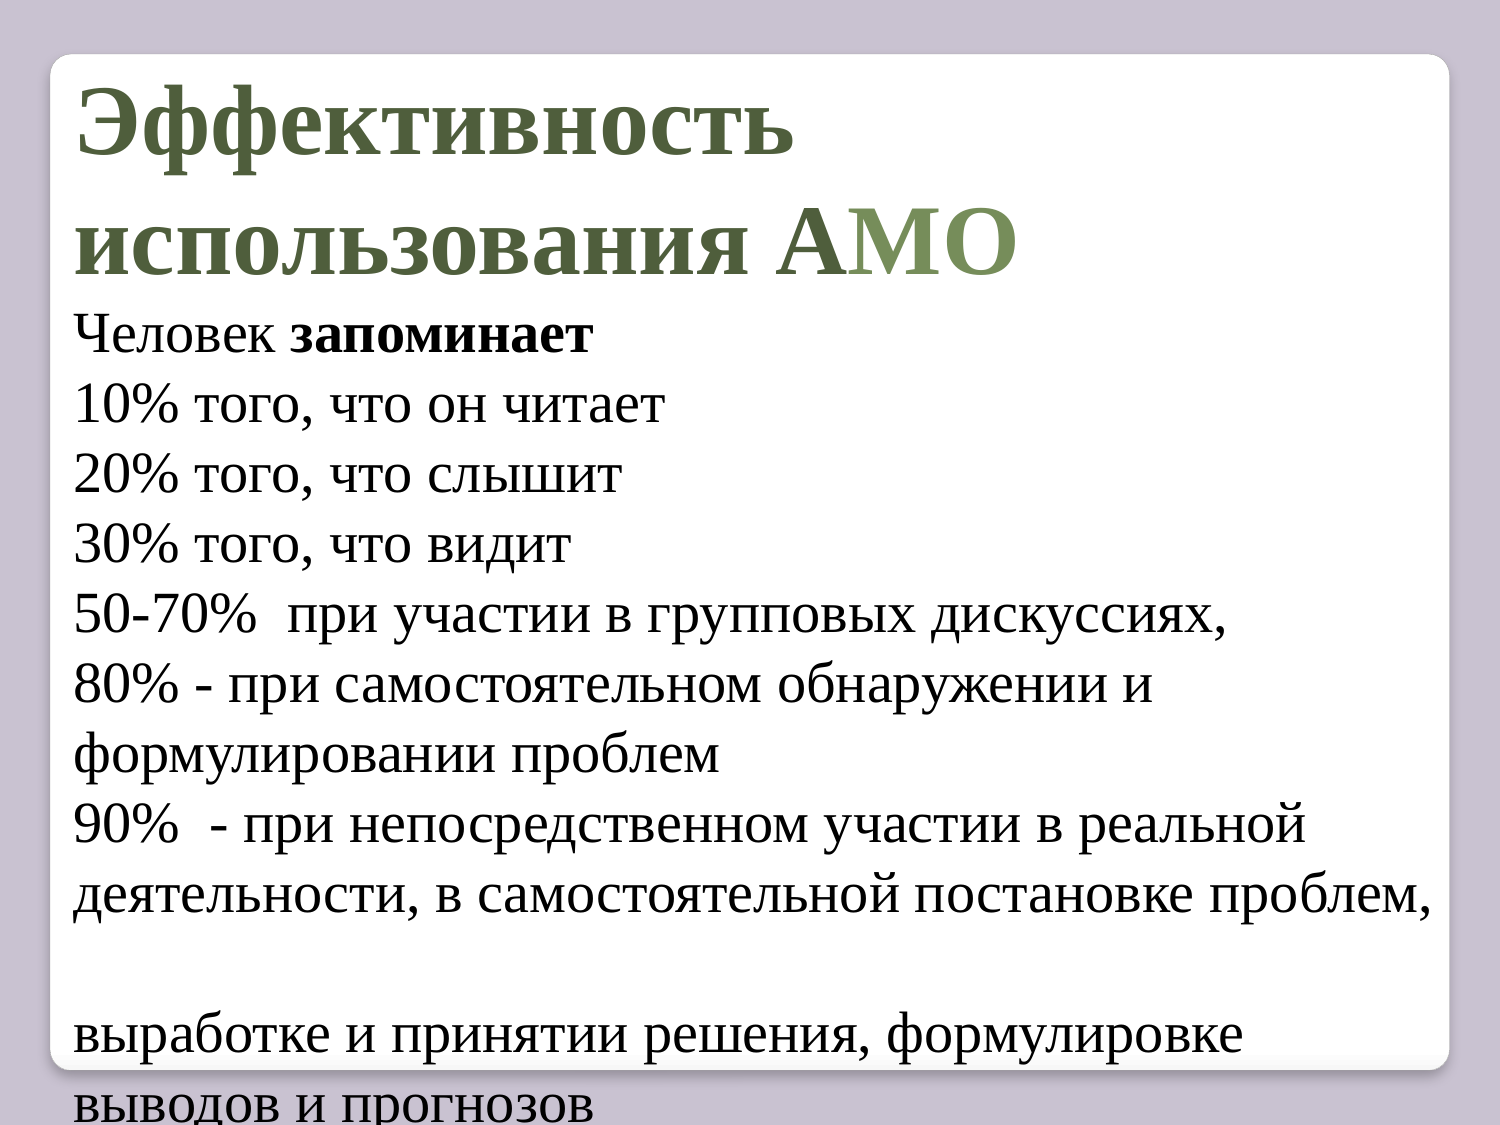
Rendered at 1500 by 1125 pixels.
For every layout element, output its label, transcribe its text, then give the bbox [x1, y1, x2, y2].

text_box [46, 58, 58, 254]
text_box Эффективность использования АМО Человек запоминает 10% того, что он читает 20% того, что слышит 30% того, что видит 50-70% при участии в групповых дискуссиях, 80% - при самостоятельном обнаружении и формулировании проблем 90% - при непосредственном участии в реальной деятельности, в самостоятельной постановке проблем, выработке и принятии решения, формулировке выводов и прогнозов [58, 46, 1453, 1125]
